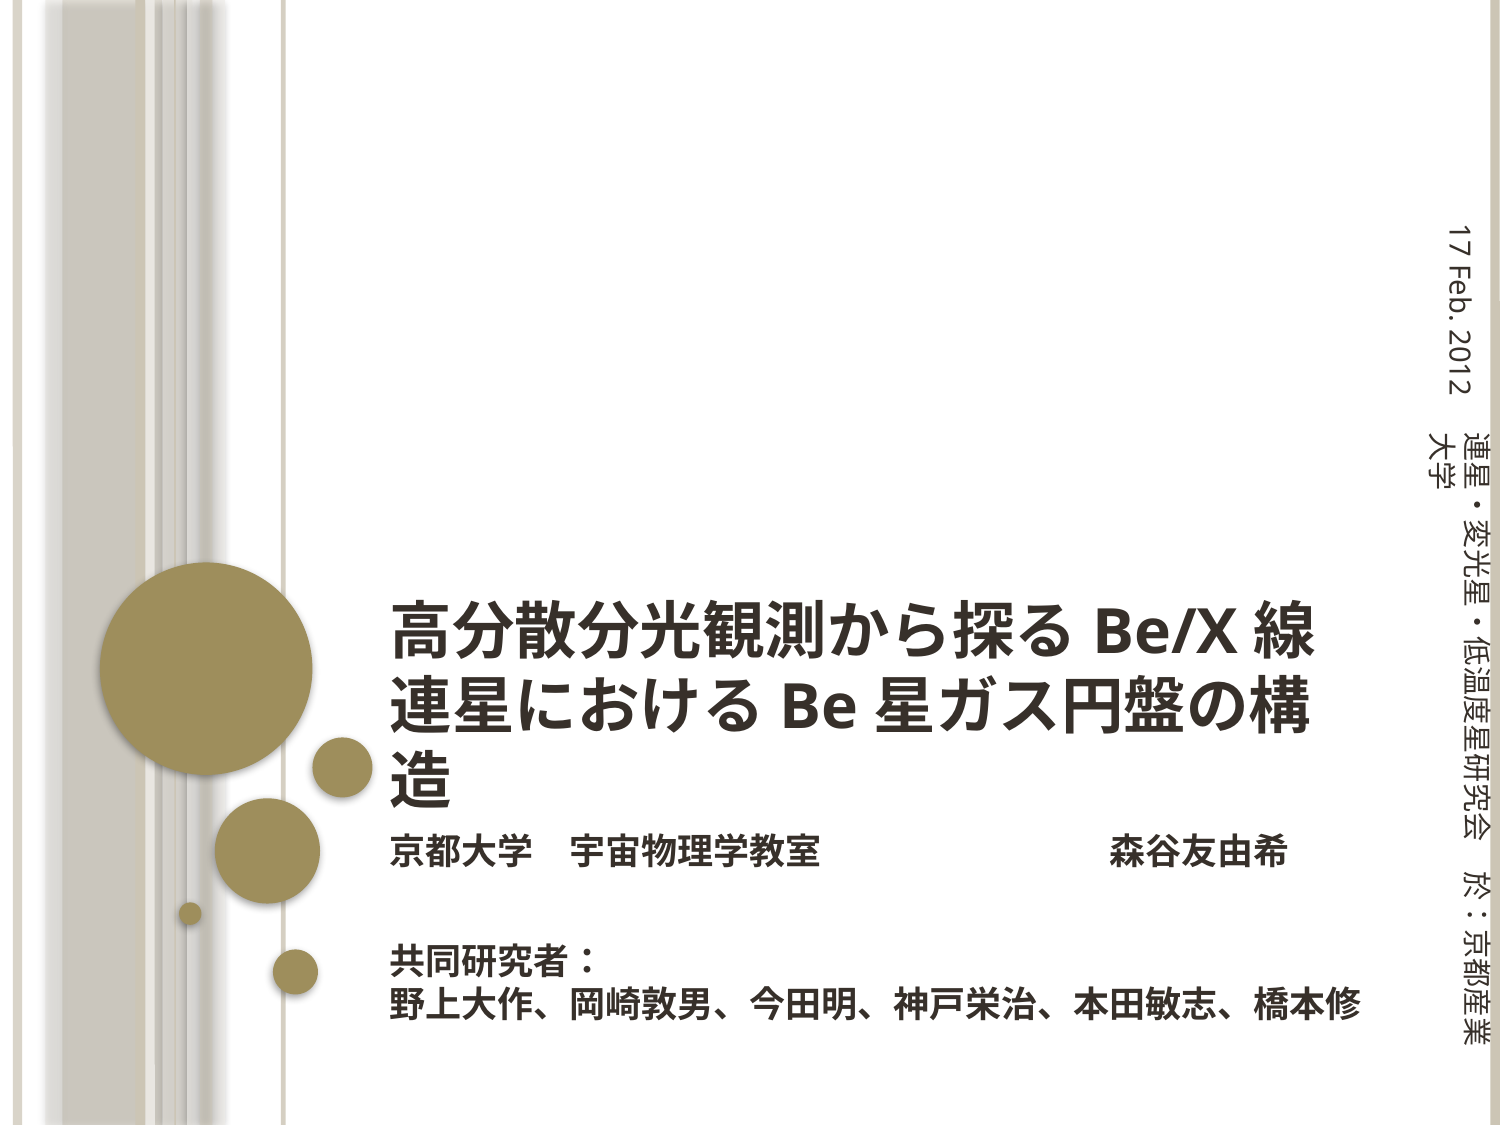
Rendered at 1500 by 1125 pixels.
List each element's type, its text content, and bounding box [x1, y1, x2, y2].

footer 連星・変光星・低温度星研究会 於：京都産業大学 [1429, 417, 1493, 1083]
subtitle 京都大学 宇宙物理学教室 森谷友由希 共同研究者： 野上大作、岡崎敦男、今田明、神戸栄治、本田敏志、橋本修 [375, 820, 1388, 1046]
title 高分散分光観測から探るBe/X線連星におけるBe星ガス円盤の構造 [375, 512, 1388, 820]
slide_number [1430, 36, 1493, 412]
